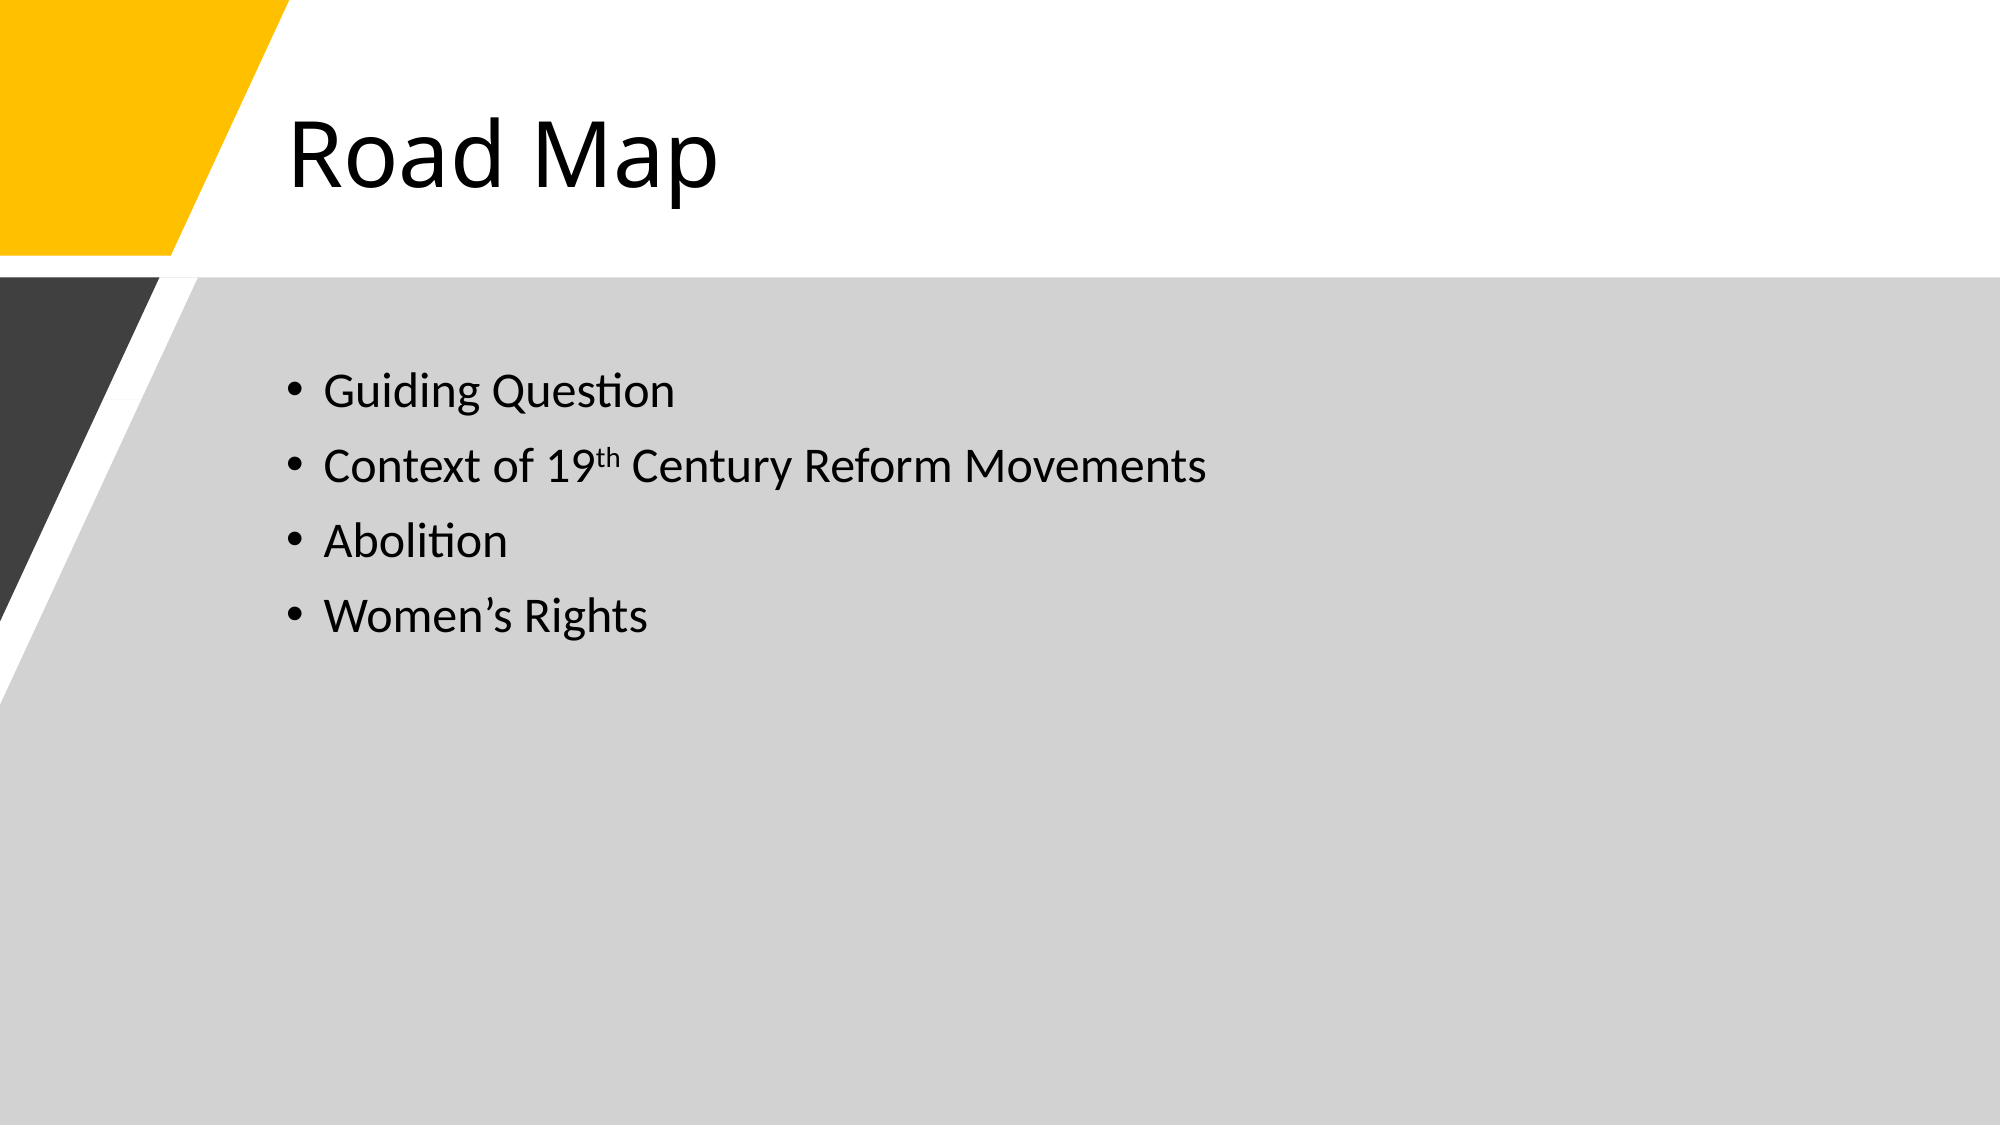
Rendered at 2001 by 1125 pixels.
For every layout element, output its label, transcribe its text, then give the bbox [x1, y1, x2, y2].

list Guiding Question Context of 19th Century Reform Movements Abolition Women’s Rights [271, 356, 1808, 1020]
text_box [0, 0, 291, 257]
title Road Map [271, 60, 1808, 255]
text_box [0, 276, 162, 622]
text_box [0, 276, 2000, 1125]
